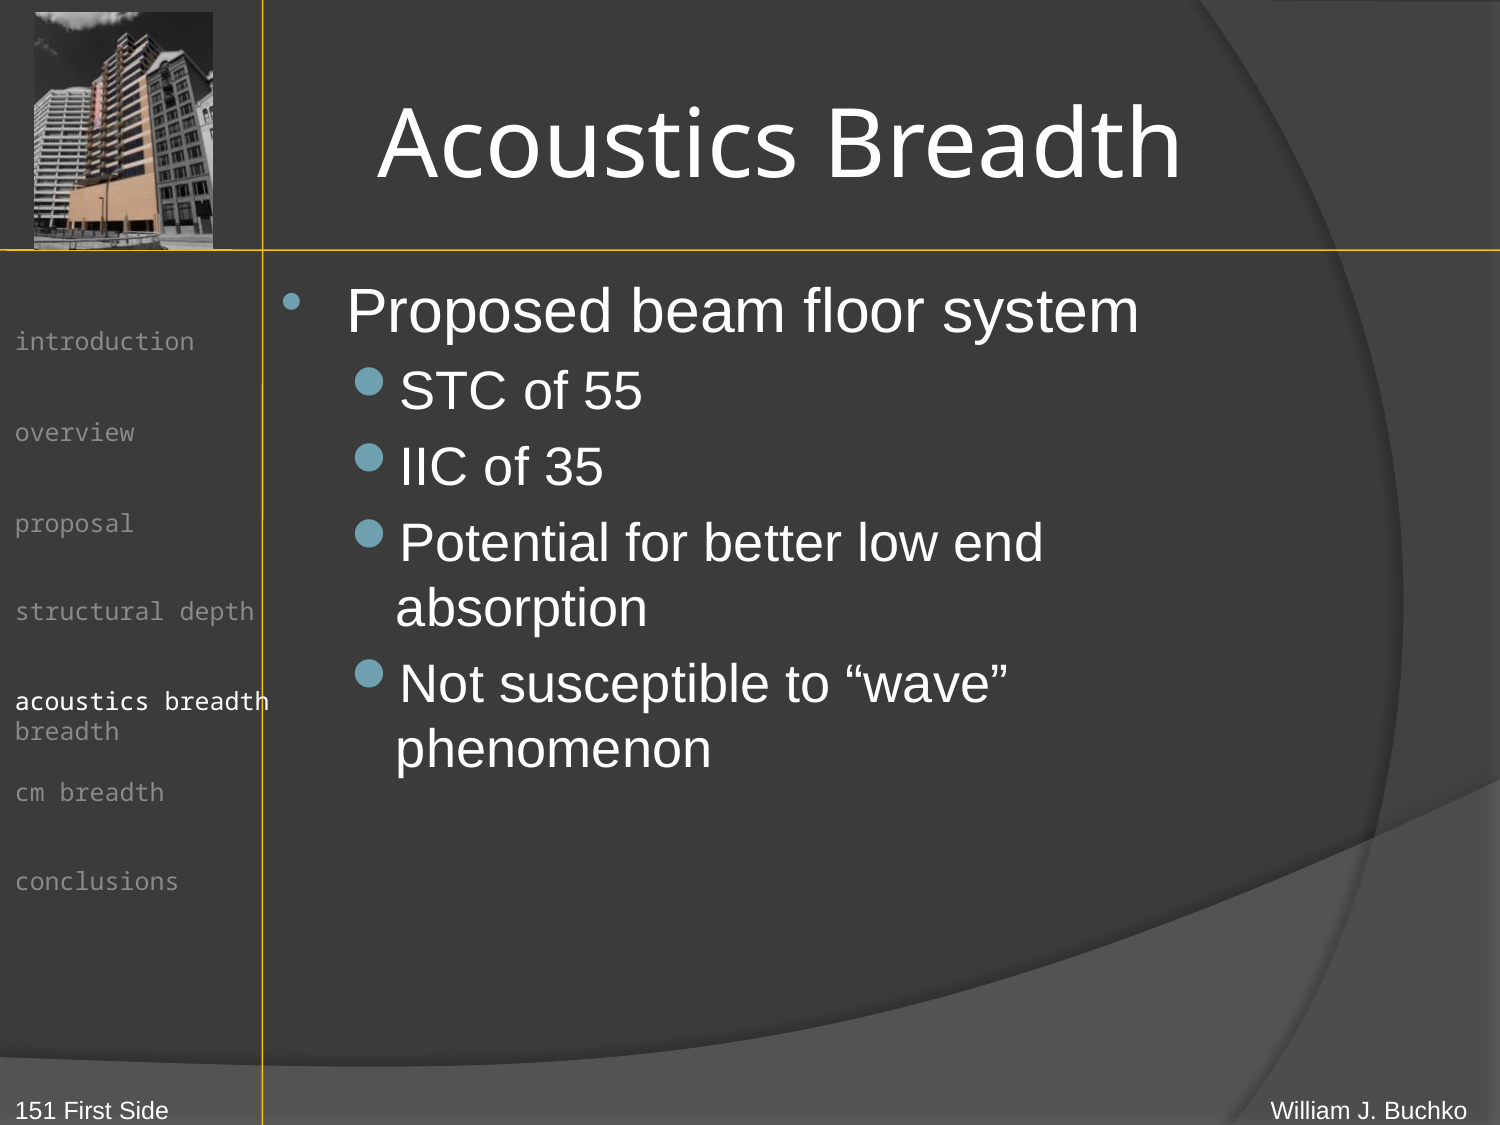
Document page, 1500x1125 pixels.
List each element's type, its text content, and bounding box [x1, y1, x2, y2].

list Proposed beam floor system STC of 55 IIC of 35 Potential for better low end absorption Not susceptible to “wave” phenomenon [262, 262, 1300, 1005]
text_box acoustics breadth [0, 678, 288, 723]
title Acoustics Breadth [262, 45, 1300, 233]
picture [34, 12, 213, 250]
